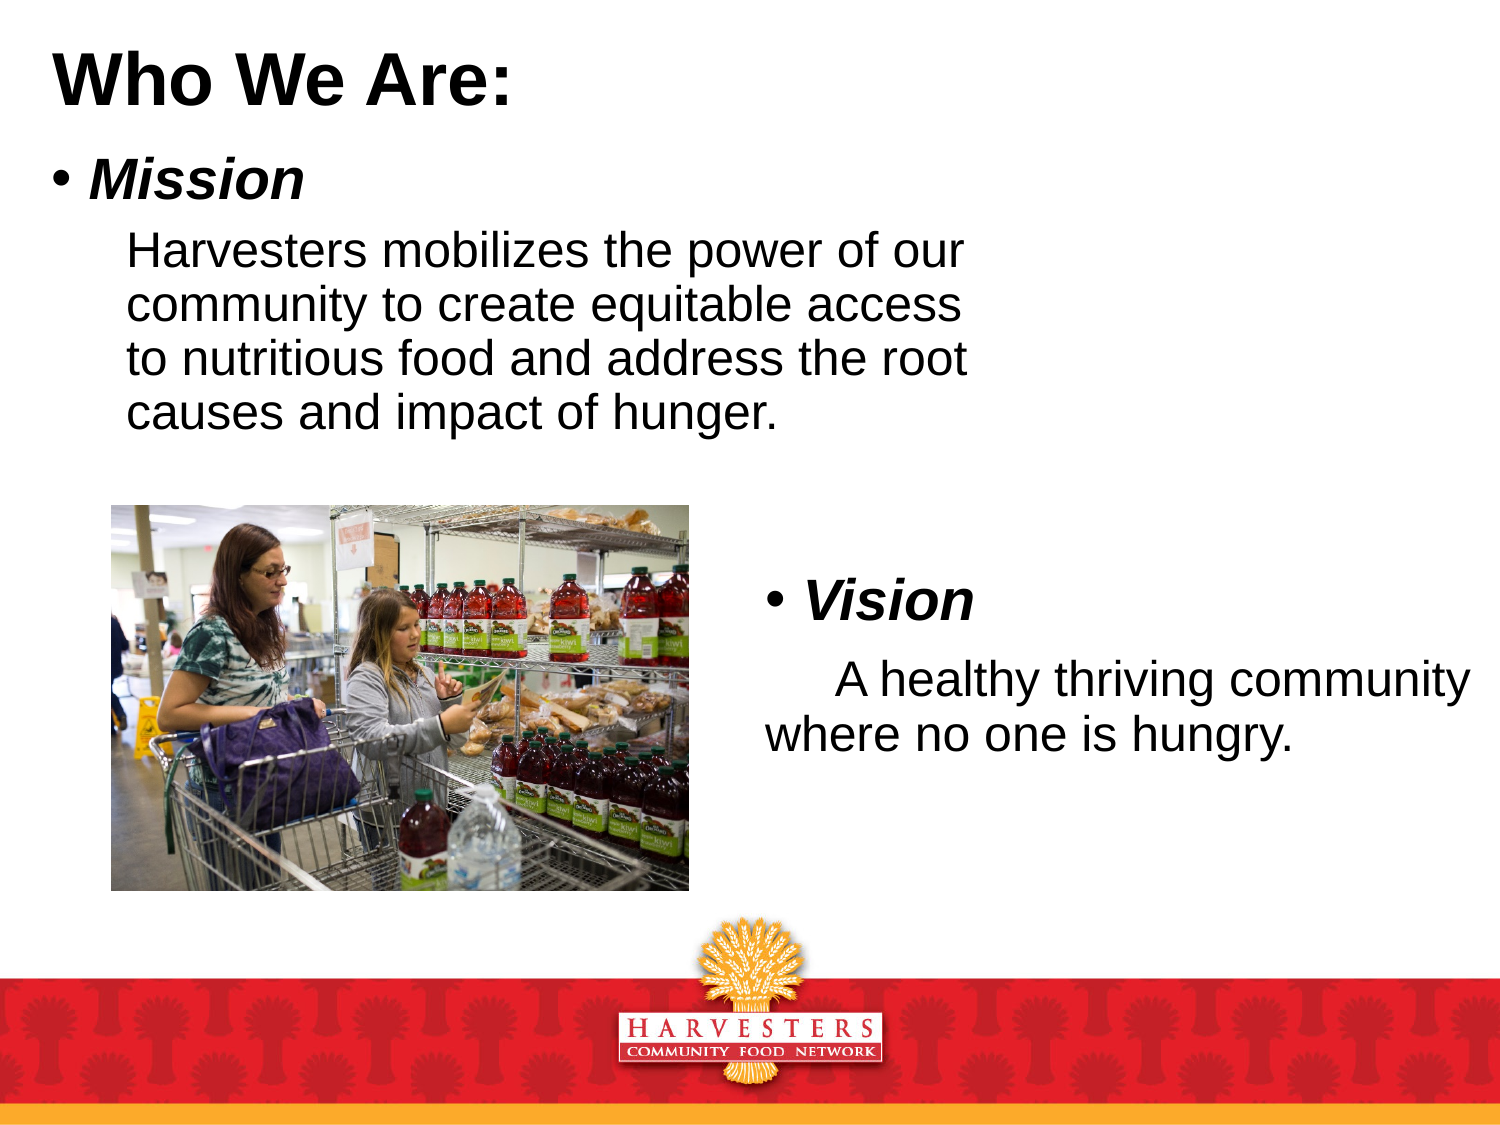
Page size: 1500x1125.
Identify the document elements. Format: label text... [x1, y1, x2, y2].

picture [0, 505, 1500, 1125]
list Vision A healthy thriving community where no one is hungry. [750, 562, 1492, 859]
list Mission Harvesters mobilizes the power of our community to create equitable access to nutritious food and address the root causes and impact of hunger. [35, 141, 1030, 595]
title Who We Are: [37, 32, 1472, 130]
